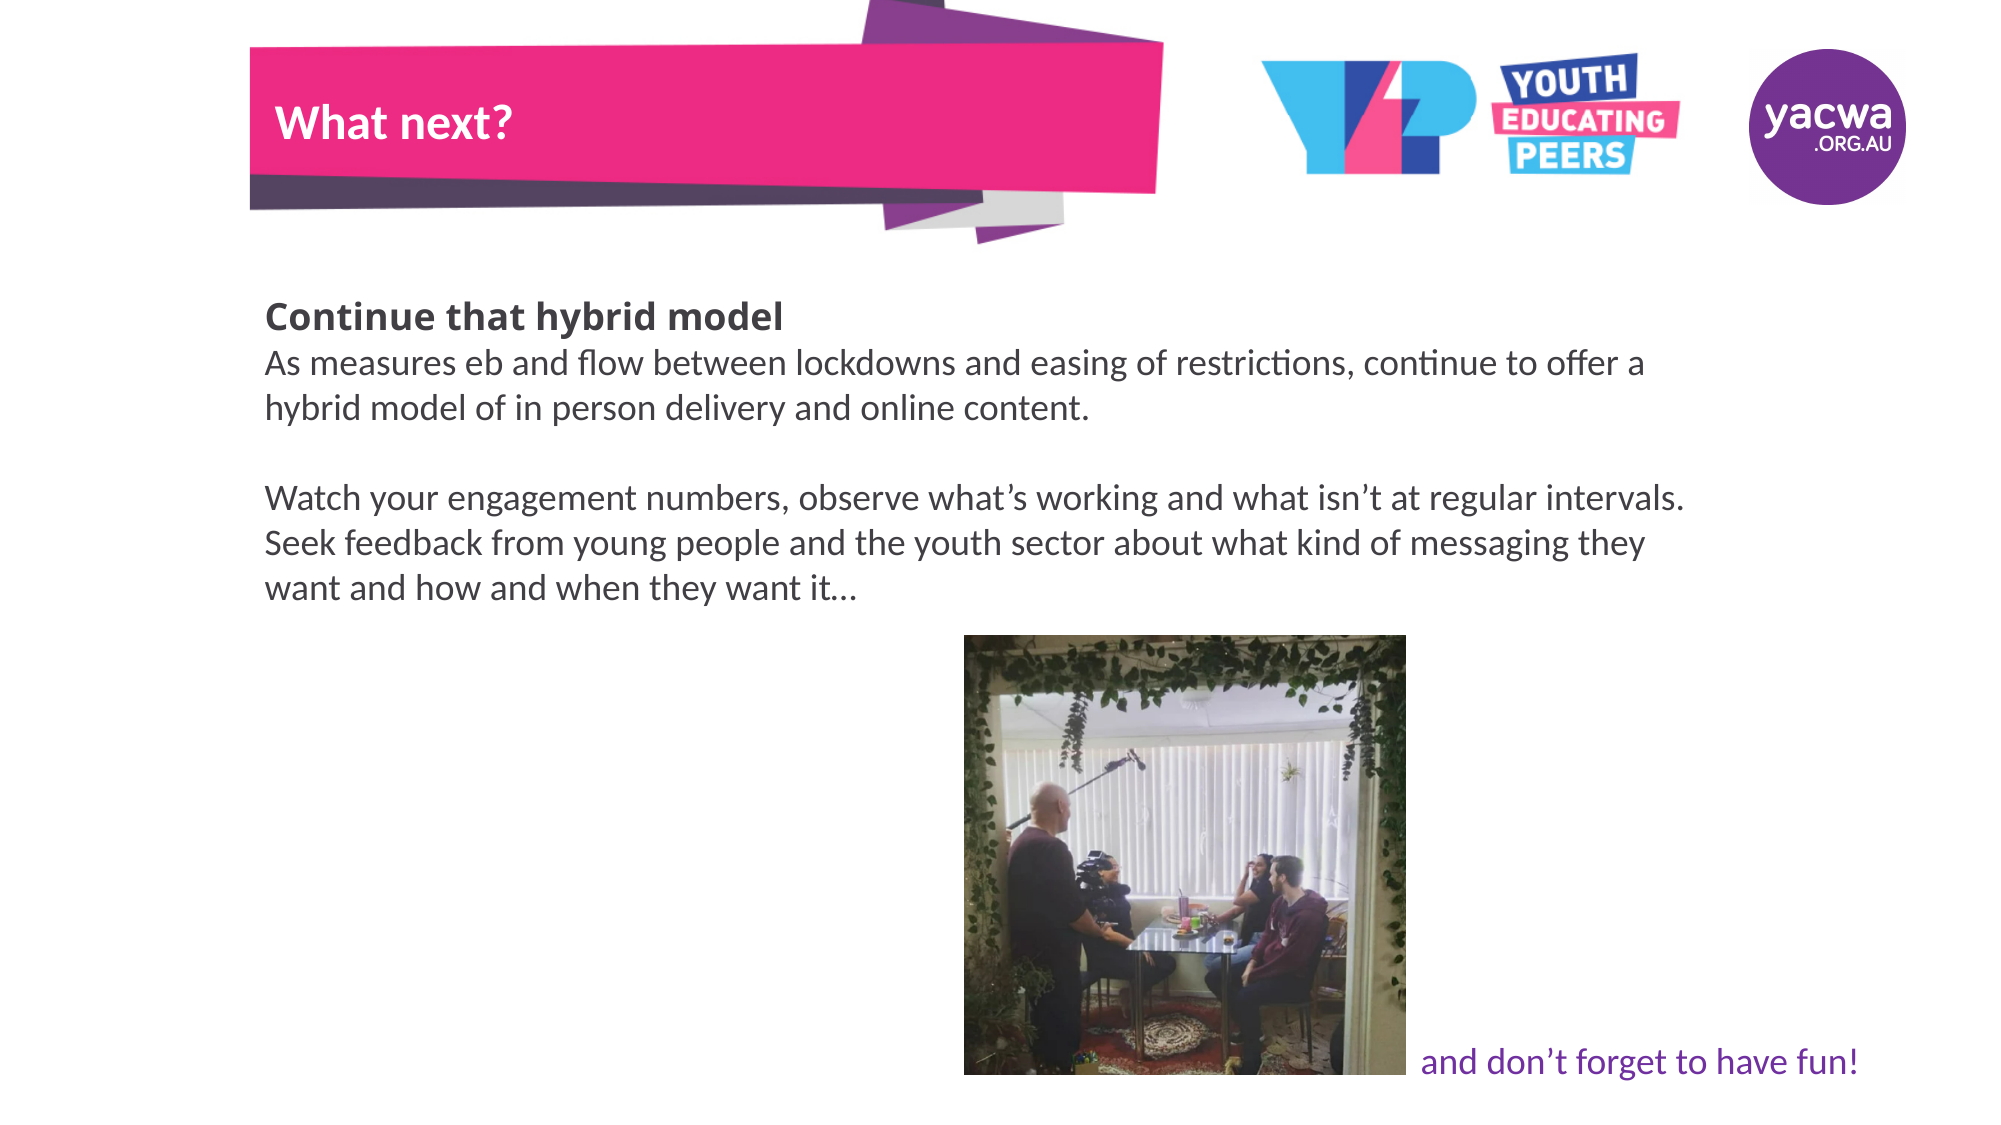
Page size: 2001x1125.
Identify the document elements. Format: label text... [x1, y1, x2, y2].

text_box Continue that hybrid model As measures eb and flow between lockdowns and easing of restrictions, continue to offer a hybrid model of in person delivery and online content. Watch your engagement numbers, observe what’s working and what isn’t at regular intervals. Seek feedback from young people and the youth sector about what kind of messaging they want and how and when they want it… [249, 285, 1739, 706]
picture [249, 0, 1906, 260]
picture [964, 634, 1406, 1075]
text_box and don’t forget to have fun! [1405, 1029, 2000, 1090]
